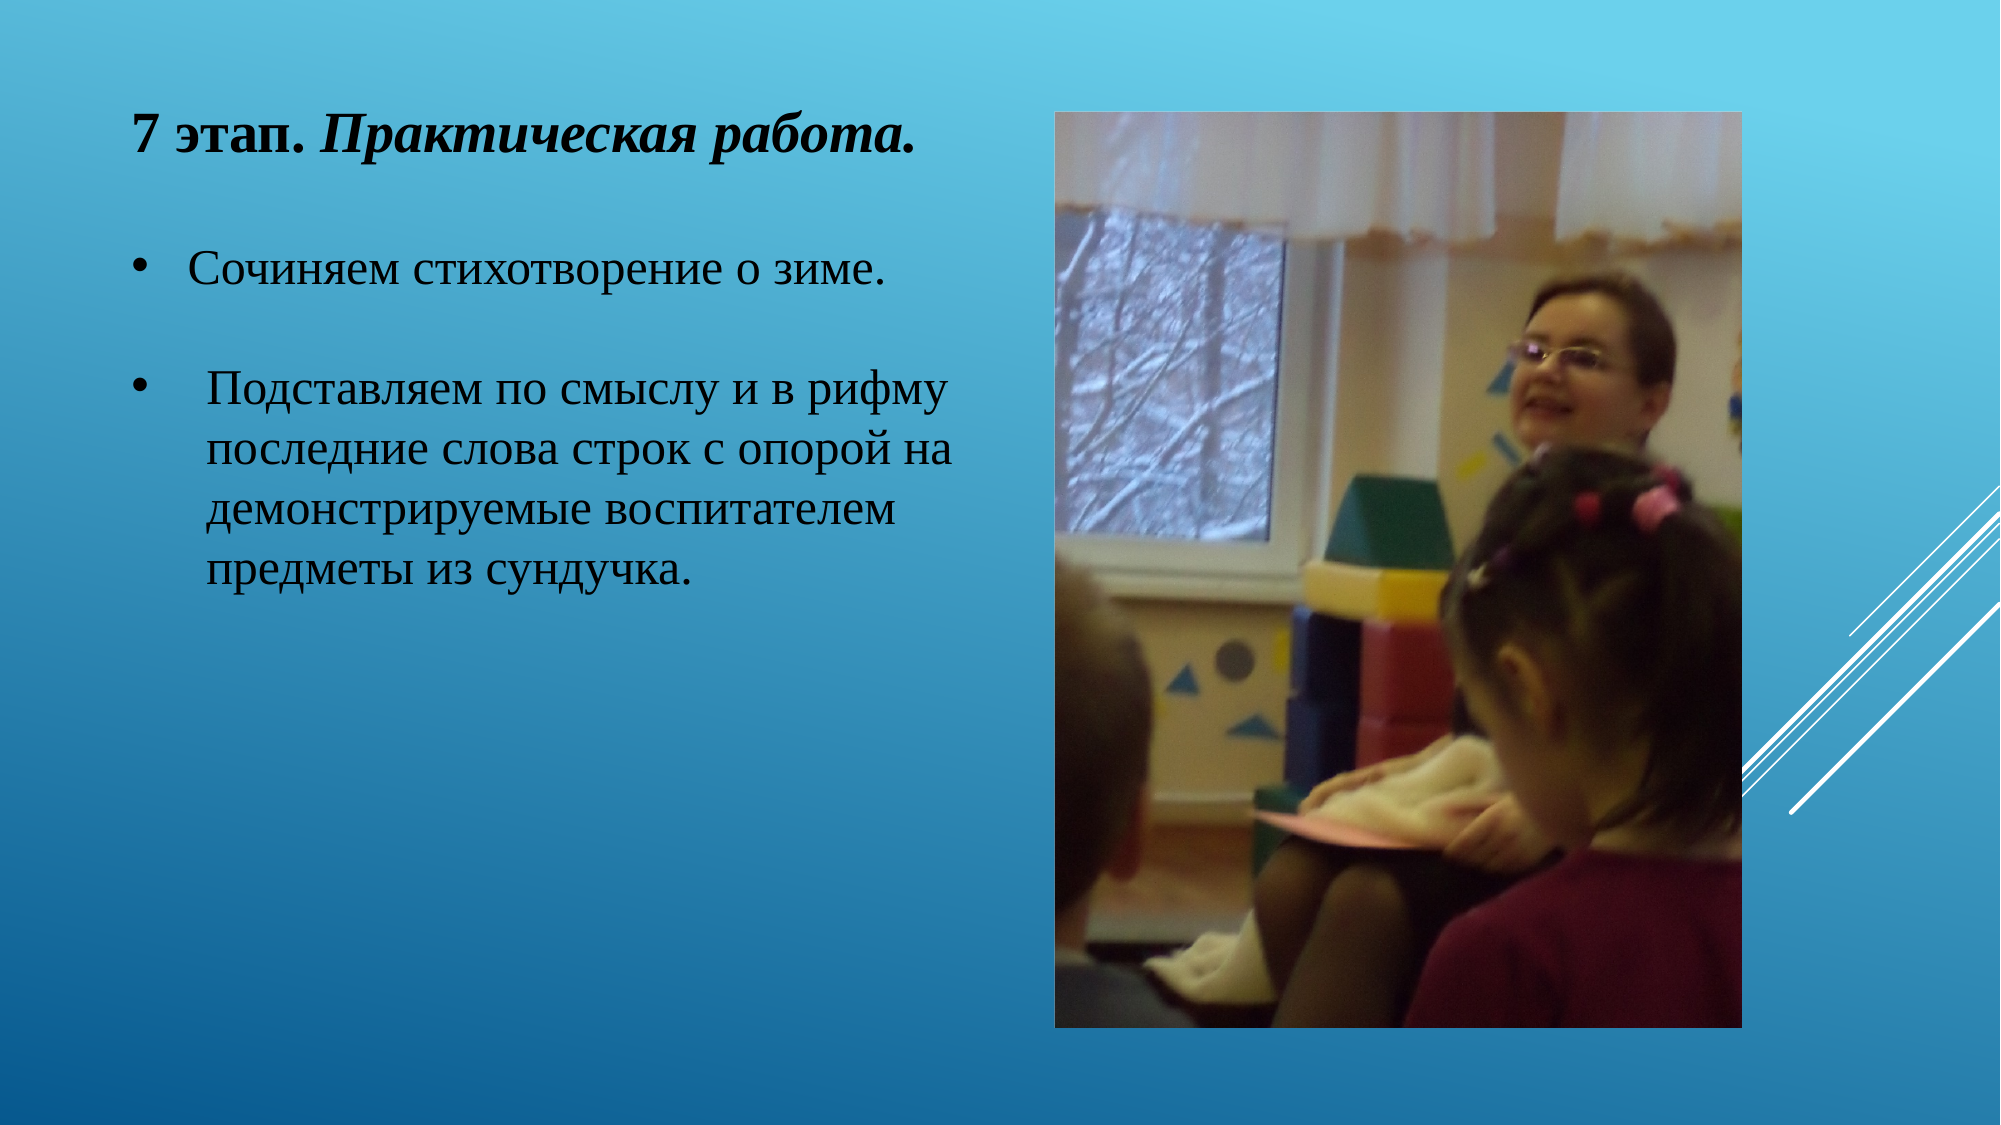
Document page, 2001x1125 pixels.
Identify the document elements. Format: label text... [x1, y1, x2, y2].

text_box 7 этап. Практическая работа. Сочиняем стихотворение о зиме. Подставляем по смыслу и в рифму последние слова строк с опорой на демонстрируемые воспитателем предметы из сундучка. [116, 87, 1644, 602]
picture [940, 112, 1857, 1027]
